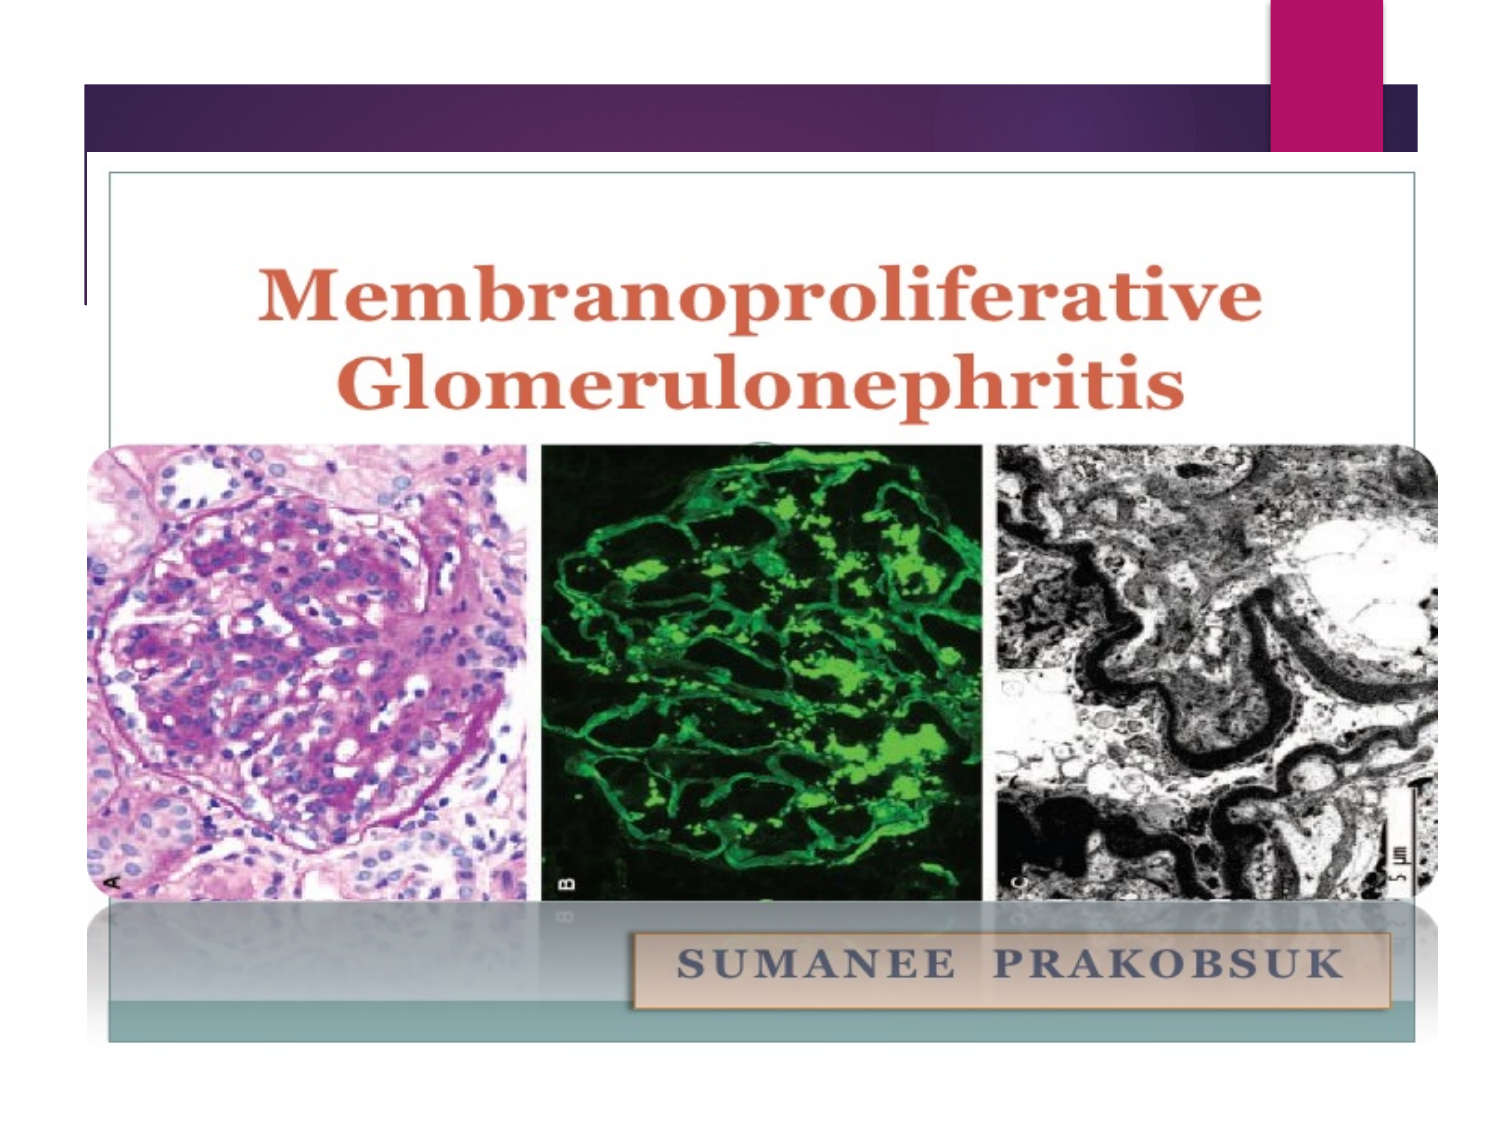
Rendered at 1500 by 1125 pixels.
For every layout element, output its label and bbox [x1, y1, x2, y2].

list [87, 151, 1438, 1063]
